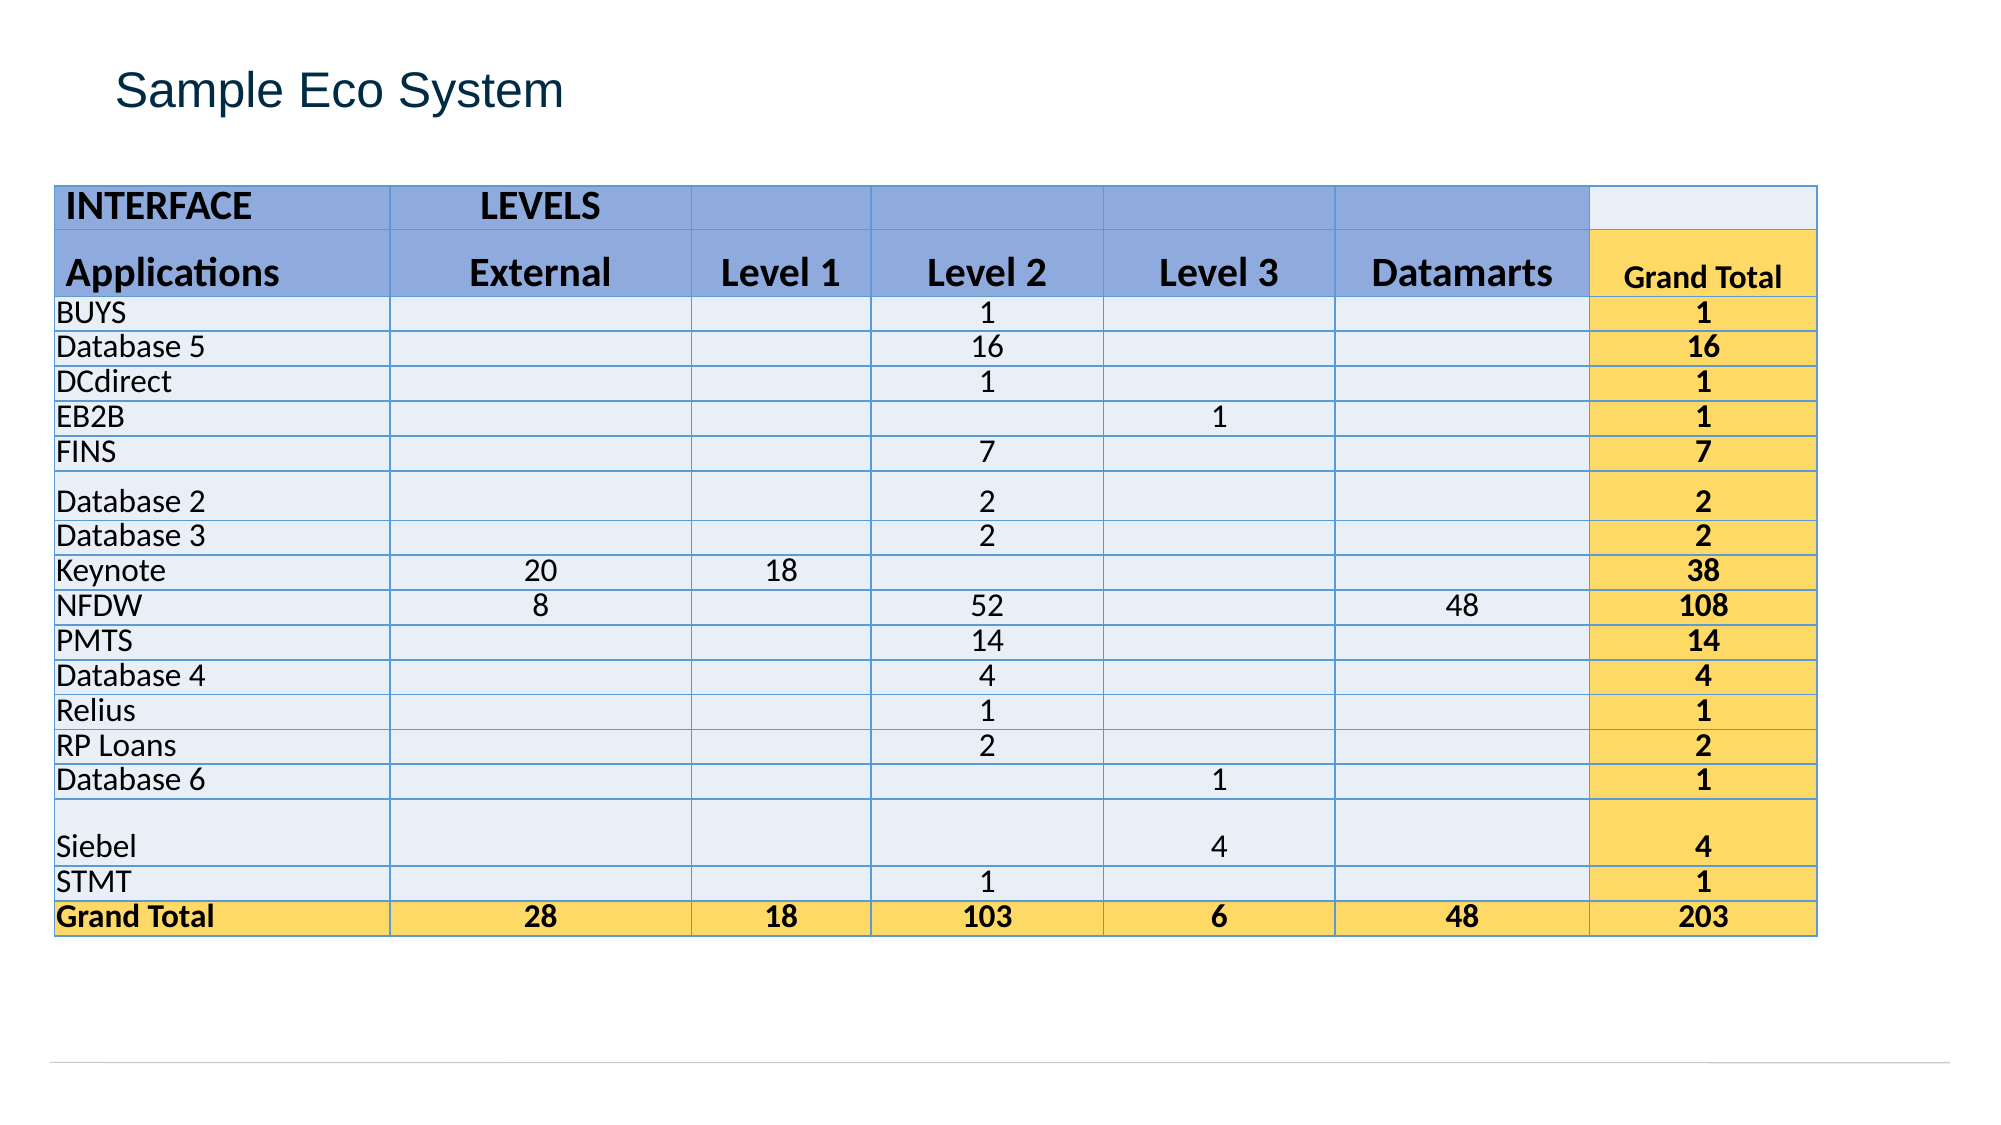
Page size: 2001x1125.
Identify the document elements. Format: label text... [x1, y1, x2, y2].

table_cell [1336, 521, 1589, 554]
table_cell 14 [872, 626, 1103, 659]
table_cell Database 4 [55, 661, 389, 694]
table_cell EB2B [55, 402, 389, 435]
table_cell [1336, 297, 1589, 330]
table_cell [1336, 730, 1589, 763]
table_cell [692, 730, 870, 763]
table_cell Applications [55, 230, 389, 296]
table_cell 16 [1590, 332, 1816, 365]
table_cell Level 1 [692, 230, 870, 296]
table_cell [1336, 626, 1589, 659]
table_cell Database 5 [55, 332, 389, 365]
table_cell DCdirect [55, 367, 389, 400]
table_header [872, 187, 1103, 229]
table_cell [692, 472, 870, 520]
table_cell [872, 556, 1103, 589]
table_cell [1104, 437, 1334, 470]
table_cell 1 [1590, 367, 1816, 400]
table_cell 203 [1590, 902, 1816, 935]
table_cell 4 [1104, 800, 1334, 865]
table_cell [692, 867, 870, 900]
table_header INTERFACE [55, 187, 389, 229]
table_cell External [391, 230, 691, 296]
table_cell [1104, 297, 1334, 330]
table_cell BUYS [55, 297, 389, 330]
table_cell [391, 695, 691, 729]
table_cell Datamarts [1336, 230, 1589, 296]
table_cell 1 [872, 695, 1103, 729]
table_cell [1104, 695, 1334, 729]
table_cell Grand Total [1590, 230, 1816, 296]
table_cell [1336, 472, 1589, 520]
table_cell [1336, 437, 1589, 470]
table_cell [692, 367, 870, 400]
table_cell 52 [872, 591, 1103, 624]
table_cell [1336, 867, 1589, 900]
table_cell [1104, 661, 1334, 694]
table_cell [1104, 730, 1334, 763]
table_cell NFDW [55, 591, 389, 624]
table_cell [391, 730, 691, 763]
table_cell Grand Total [55, 902, 389, 935]
table_cell 48 [1336, 902, 1589, 935]
table_cell [391, 521, 691, 554]
table_cell [692, 402, 870, 435]
table_cell 4 [1590, 800, 1816, 865]
table_cell [692, 297, 870, 330]
table_header LEVELS [391, 187, 691, 229]
table_cell [1104, 472, 1334, 520]
table_cell [1104, 332, 1334, 365]
table_cell [692, 695, 870, 729]
table_cell [1104, 556, 1334, 589]
table_cell 1 [1590, 402, 1816, 435]
table_cell Level 3 [1104, 230, 1334, 296]
table_cell PMTS [55, 626, 389, 659]
table_cell [391, 765, 691, 798]
table_cell 6 [1104, 902, 1334, 935]
table_cell 1 [872, 867, 1103, 900]
table_cell 1 [1104, 402, 1334, 435]
table_cell [872, 765, 1103, 798]
table_header [1104, 187, 1334, 229]
table_cell 8 [391, 591, 691, 624]
table_cell [692, 800, 870, 865]
table_cell 2 [1590, 730, 1816, 763]
table_cell 103 [872, 902, 1103, 935]
table_cell 38 [1590, 556, 1816, 589]
table_cell [692, 661, 870, 694]
table_cell [1336, 661, 1589, 694]
table_cell [1336, 556, 1589, 589]
table_cell 48 [1336, 591, 1589, 624]
table_cell 2 [872, 521, 1103, 554]
table_cell [391, 472, 691, 520]
table_cell [1104, 626, 1334, 659]
table_cell [391, 626, 691, 659]
table_cell 1 [1590, 695, 1816, 729]
table_cell [391, 297, 691, 330]
table_cell 4 [872, 661, 1103, 694]
table_cell [1104, 591, 1334, 624]
table_cell [1336, 332, 1589, 365]
table_cell 2 [872, 730, 1103, 763]
table_cell [1336, 765, 1589, 798]
table_cell STMT [55, 867, 389, 900]
table_cell RP Loans [55, 730, 389, 763]
table_cell 16 [872, 332, 1103, 365]
table_cell [391, 437, 691, 470]
table_cell [692, 332, 870, 365]
table_cell 1 [1590, 867, 1816, 900]
table_cell Level 2 [872, 230, 1103, 296]
table_cell [692, 765, 870, 798]
table_cell 14 [1590, 626, 1816, 659]
table_cell [872, 402, 1103, 435]
table_cell 7 [1590, 437, 1816, 470]
table_cell FINS [55, 437, 389, 470]
table_cell Keynote [55, 556, 389, 589]
table_cell Relius [55, 695, 389, 729]
table_cell [692, 626, 870, 659]
table_cell 2 [1590, 521, 1816, 554]
table_cell Database 6 [55, 765, 389, 798]
table_cell [391, 661, 691, 694]
table_cell 1 [872, 297, 1103, 330]
table_cell 20 [391, 556, 691, 589]
table_cell [1336, 800, 1589, 865]
table_cell [1104, 521, 1334, 554]
table_cell 4 [1590, 661, 1816, 694]
table_cell [391, 402, 691, 435]
table_cell [692, 521, 870, 554]
table_cell 1 [1590, 765, 1816, 798]
table_cell 18 [692, 556, 870, 589]
table_cell 108 [1590, 591, 1816, 624]
table_cell [872, 800, 1103, 865]
table_cell 1 [1104, 765, 1334, 798]
table_cell [391, 332, 691, 365]
table_cell [1336, 695, 1589, 729]
table_cell 1 [1590, 297, 1816, 330]
table_cell [1104, 367, 1334, 400]
table_cell Siebel [55, 800, 389, 865]
table_cell 28 [391, 902, 691, 935]
table_cell [391, 800, 691, 865]
table_cell [391, 367, 691, 400]
table_cell 2 [1590, 472, 1816, 520]
table_cell Database 3 [55, 521, 389, 554]
table_header [692, 187, 870, 229]
table_cell [1336, 402, 1589, 435]
table_cell [692, 591, 870, 624]
table_cell 2 [872, 472, 1103, 520]
table_cell 1 [872, 367, 1103, 400]
title Sample Eco System [99, 24, 1934, 118]
table_cell 18 [692, 902, 870, 935]
table_header [1336, 187, 1589, 229]
table_cell [1104, 867, 1334, 900]
table_header [1590, 187, 1816, 229]
table_cell Database 2 [55, 472, 389, 520]
table_cell [1336, 367, 1589, 400]
table_cell 7 [872, 437, 1103, 470]
table_cell [692, 437, 870, 470]
table_cell [391, 867, 691, 900]
